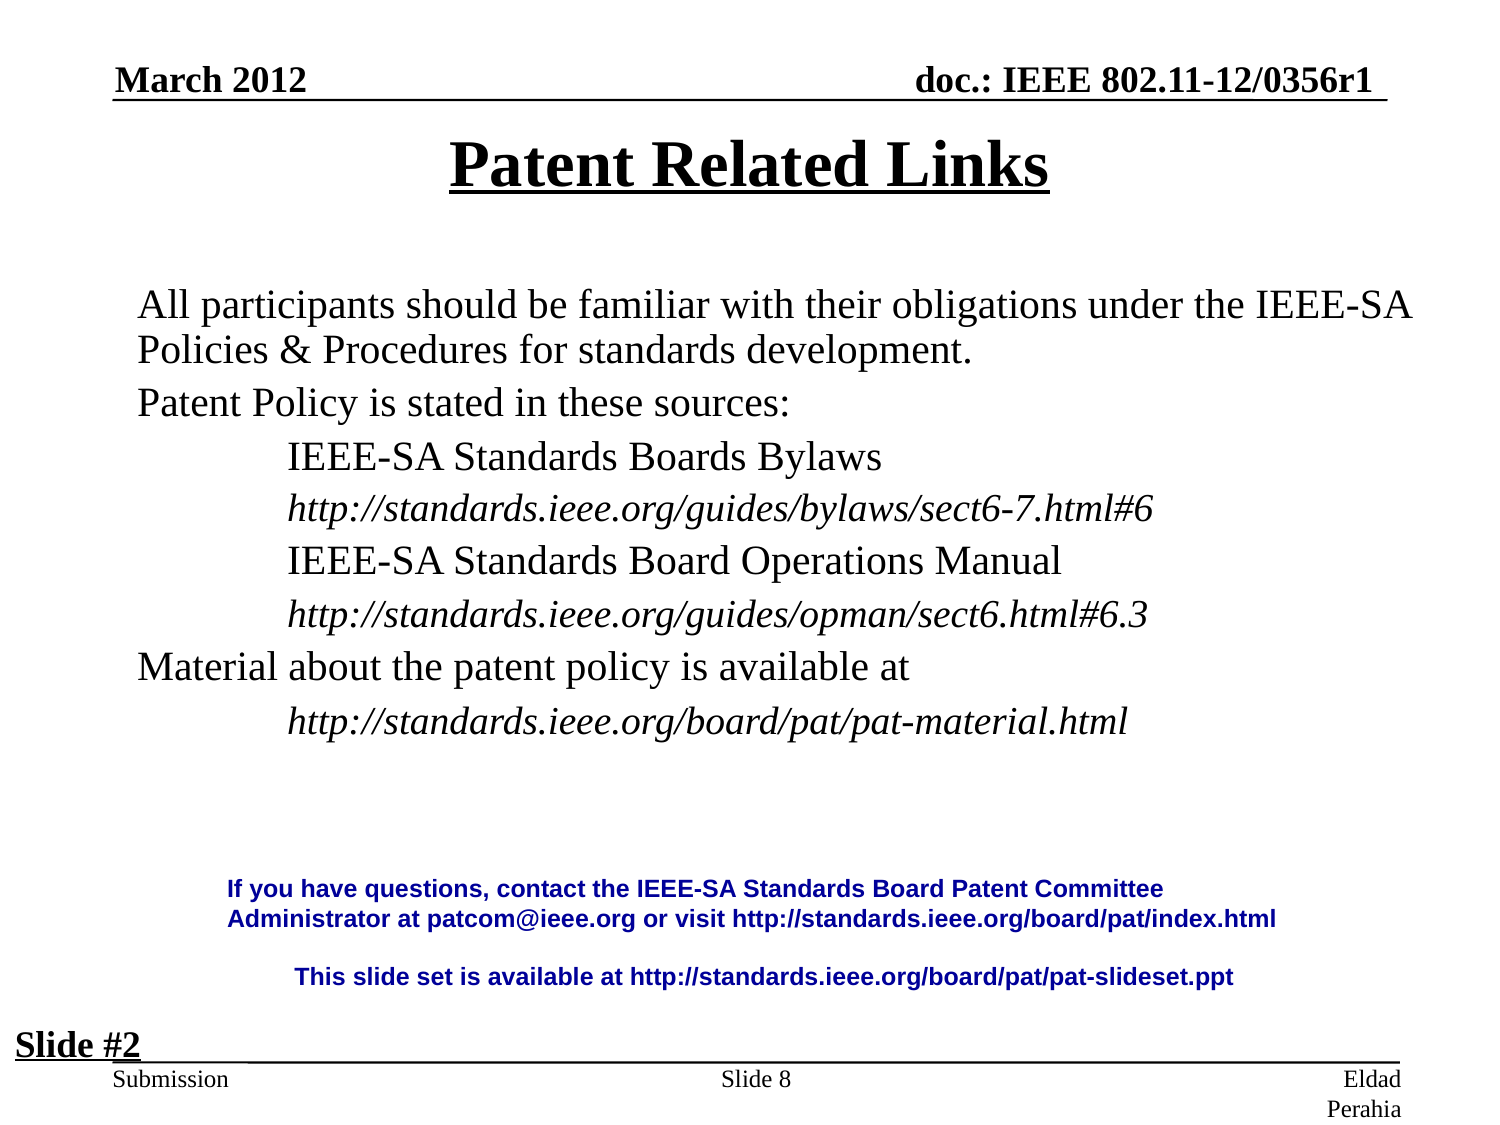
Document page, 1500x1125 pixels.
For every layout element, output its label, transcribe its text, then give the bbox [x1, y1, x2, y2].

text_box Patent Related Links [112, 112, 1388, 275]
text_box March 2012 [115, 54, 308, 100]
footer Eldad Perahia, Intel Corporation [1324, 1061, 1402, 1093]
text_box If you have questions, contact the IEEE-SA Standards Board Patent Committee Administrator at patcom@ieee.org or visit http://standards.ieee.org/board/pat/index.html This slide set is available at http://standards.ieee.org/board/pat/pat-slideset.ppt [212, 865, 1325, 998]
slide_number Slide 8 [712, 1061, 800, 1093]
text_box All participants should be familiar with their obligations under the IEEE-SA Policies & Procedures for standards development. Patent Policy is stated in these sources: IEEE-SA Standards Boards Bylaws http://standards.ieee.org/guides/bylaws/sect6-7.html#6 IEEE-SA Standards Board Operations Manual http://standards.ieee.org/guides/opman/sect6.html#6.3 Material about the patent policy is available at http://standards.ieee.org/board/pat/pat-material.html [0, 275, 1475, 850]
text_box Slide #2 [0, 1012, 157, 1073]
